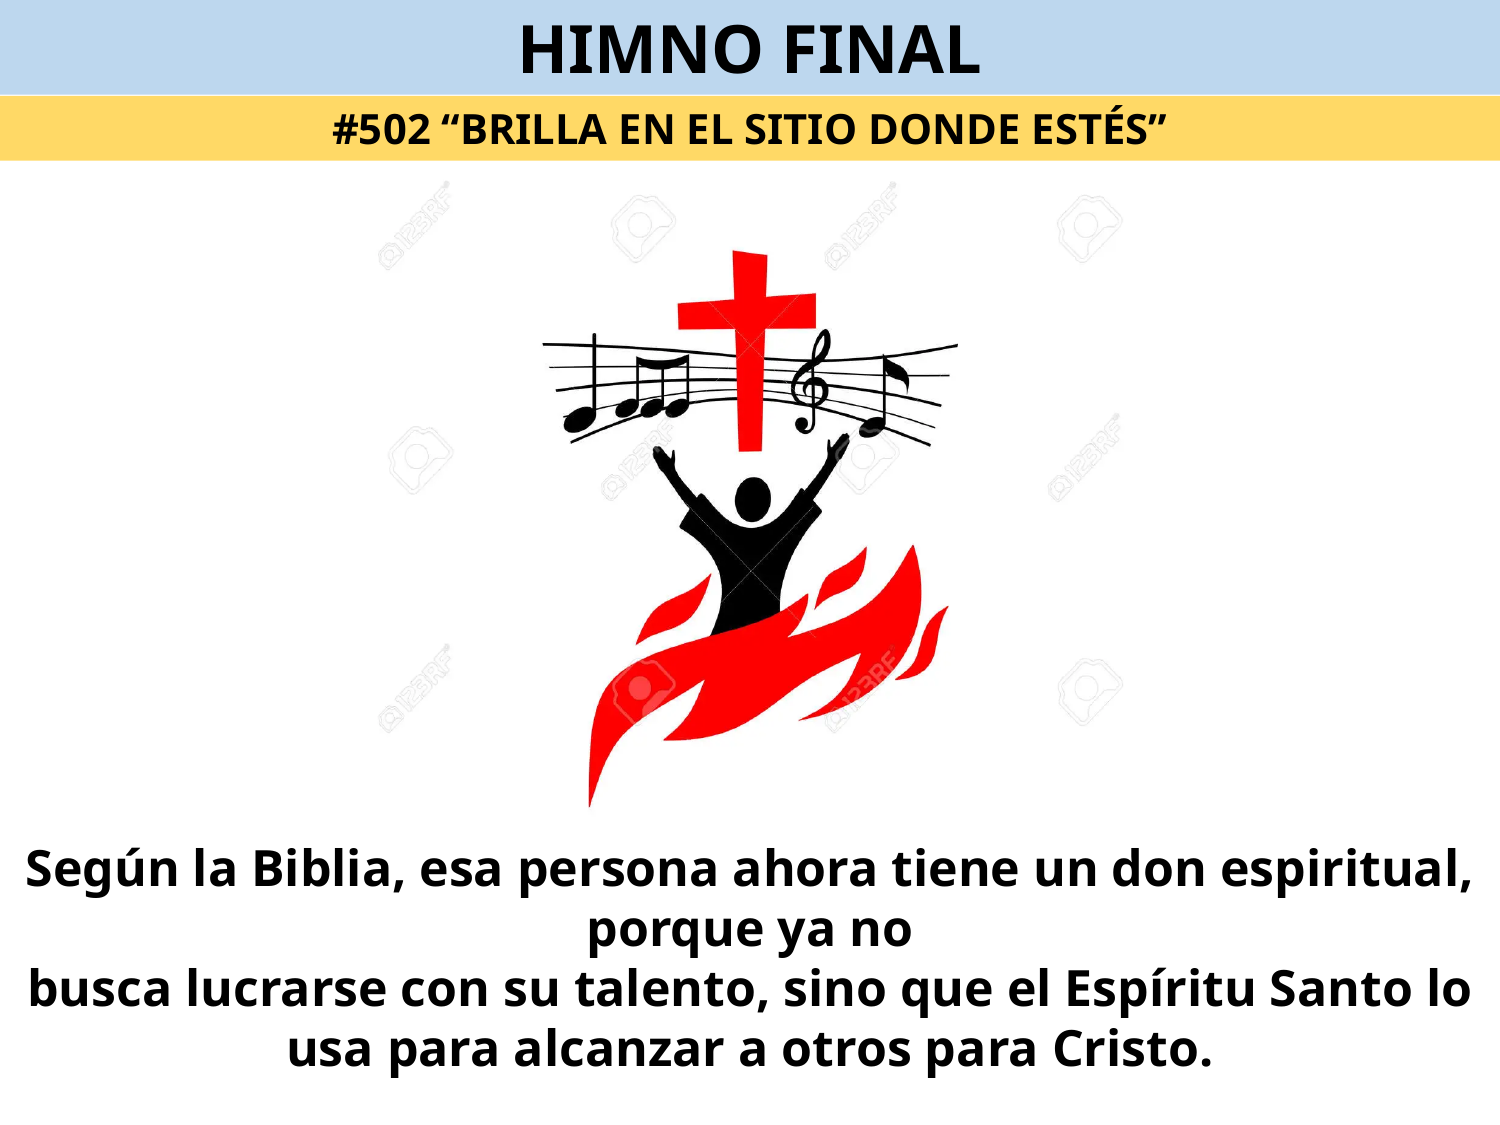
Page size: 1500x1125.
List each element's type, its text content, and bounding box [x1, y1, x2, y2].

text_box Según la Biblia, esa persona ahora tiene un don espiritual, porque ya no busca lucrarse con su talento, sino que el Espíritu Santo lo usa para alcanzar a otros para Cristo. [0, 829, 1500, 1085]
picture [355, 161, 1145, 981]
text_box HIMNO FINAL [0, 0, 1500, 95]
text_box #502 “BRILLA EN EL SITIO DONDE ESTÉS” [0, 95, 1500, 161]
